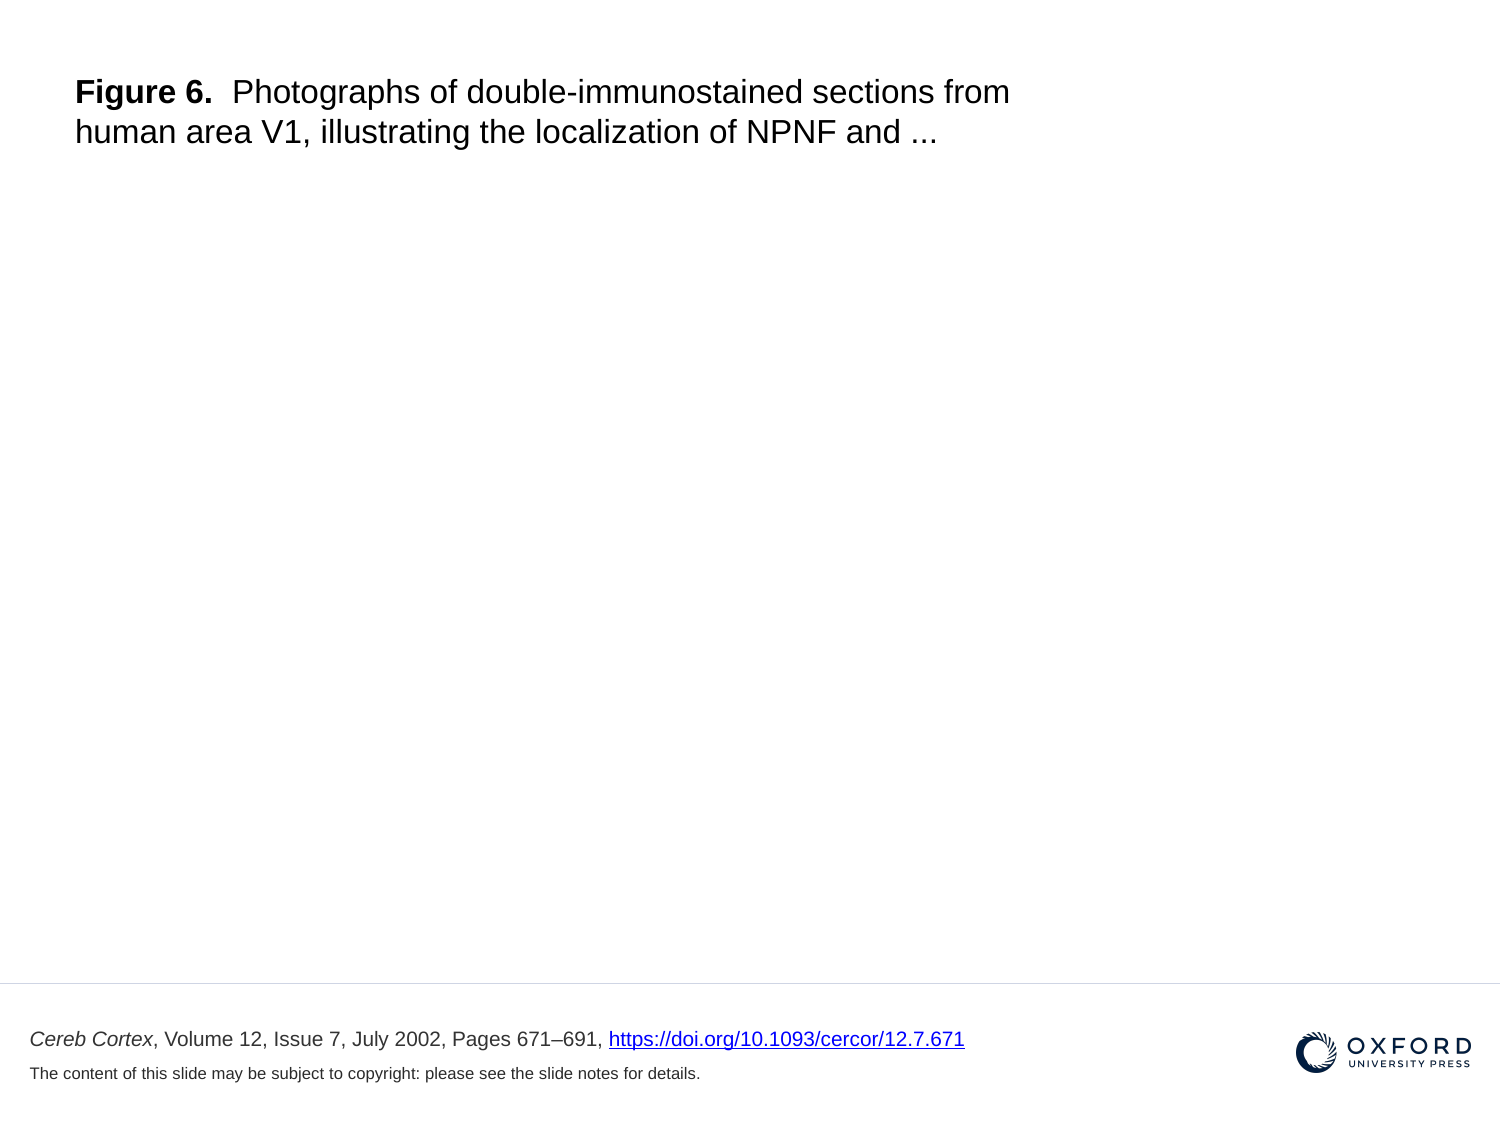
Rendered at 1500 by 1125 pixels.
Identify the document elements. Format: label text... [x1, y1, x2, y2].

footer Cereb Cortex, Volume 12, Issue 7, July 2002, Pages 671–691, https://doi.org/10.1093/cercor/12.7.671 The content of this slide may be subject to copyright: please see the slide notes for details. [0, 983, 1260, 1125]
title Figure 6. Photographs of double-immunostained sections from human area V1, illustrating the localization of NPNF and ... [75, 69, 1078, 171]
picture [1296, 1032, 1471, 1073]
